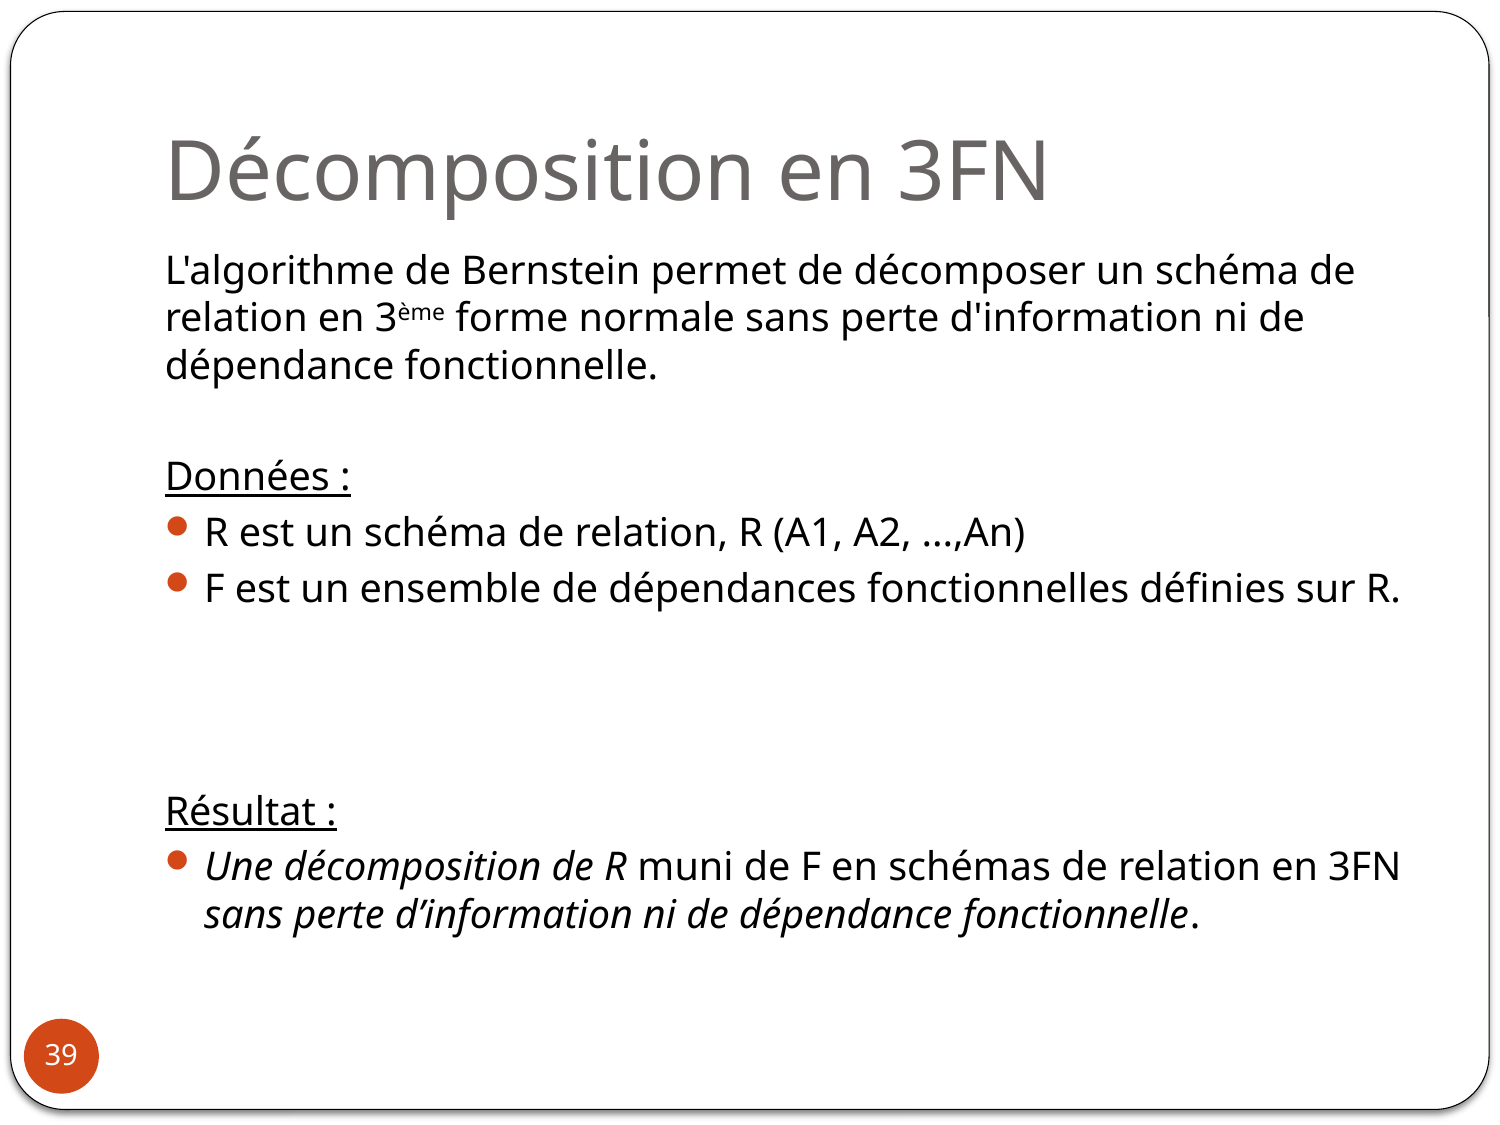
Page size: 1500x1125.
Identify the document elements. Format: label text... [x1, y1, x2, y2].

title Décomposition en 3FN [150, 45, 1425, 233]
slide_number 39 [23, 1018, 99, 1094]
list L'algorithme de Bernstein permet de décomposer un schéma de relation en 3ème forme normale sans perte d'information ni de dépendance fonctionnelle. Données : R est un schéma de relation, R (A1, A2, ...,An) F est un ensemble de dépendances fonctionnelles définies sur R. Résultat : Une décomposition de R muni de F en schémas de relation en 3FN sans perte d’information ni de dépendance fonctionnelle. [150, 237, 1425, 988]
